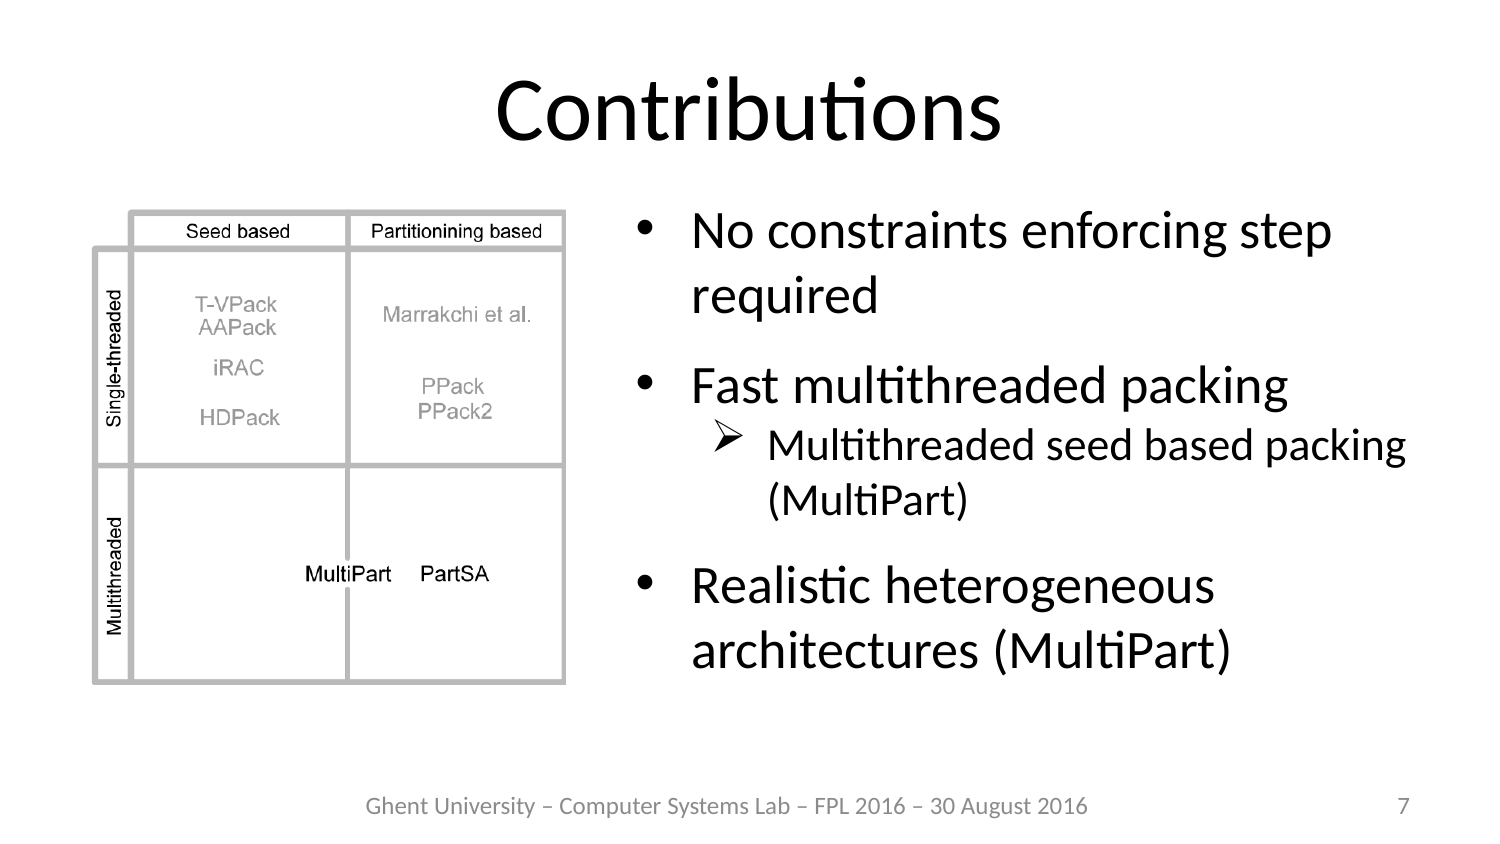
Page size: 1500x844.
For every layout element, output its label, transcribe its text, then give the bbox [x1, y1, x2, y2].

slide_number 7 [1181, 782, 1425, 828]
title Contributions [75, 33, 1425, 175]
footer Ghent University – Computer Systems Lab – FPL 2016 – 30 August 2016 [274, 782, 1181, 828]
text_box No constraints enforcing step required Fast multithreaded packing Multithreaded seed based packing (MultiPart) Realistic heterogeneous architectures (MultiPart) [620, 187, 1457, 687]
picture [91, 208, 567, 685]
